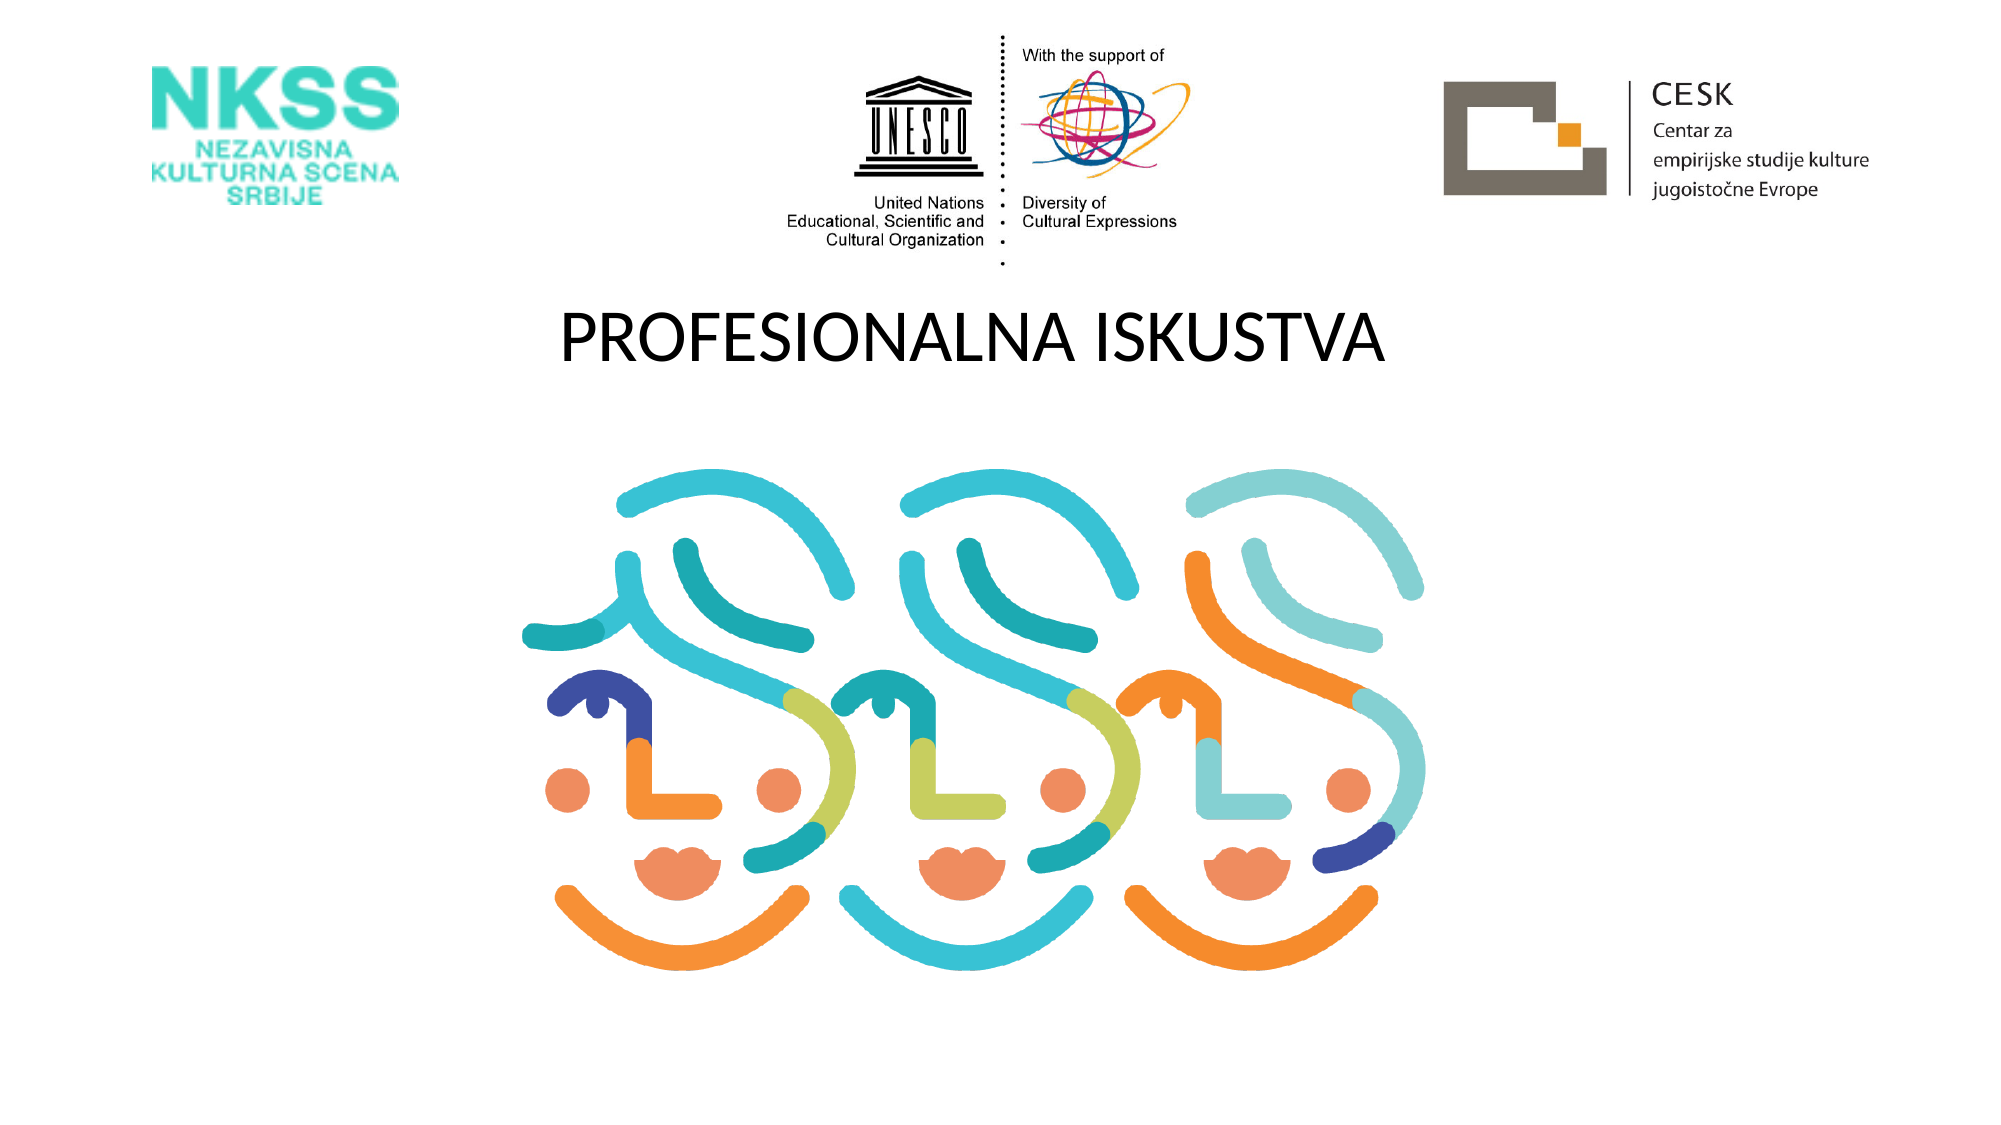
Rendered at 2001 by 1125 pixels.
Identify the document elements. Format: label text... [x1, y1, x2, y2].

picture [779, 33, 1200, 267]
picture [151, 66, 399, 205]
subtitle PROFESIONALNA ISKUSTVA [402, 289, 1543, 415]
picture [472, 437, 1473, 1001]
picture [1402, 33, 1901, 237]
